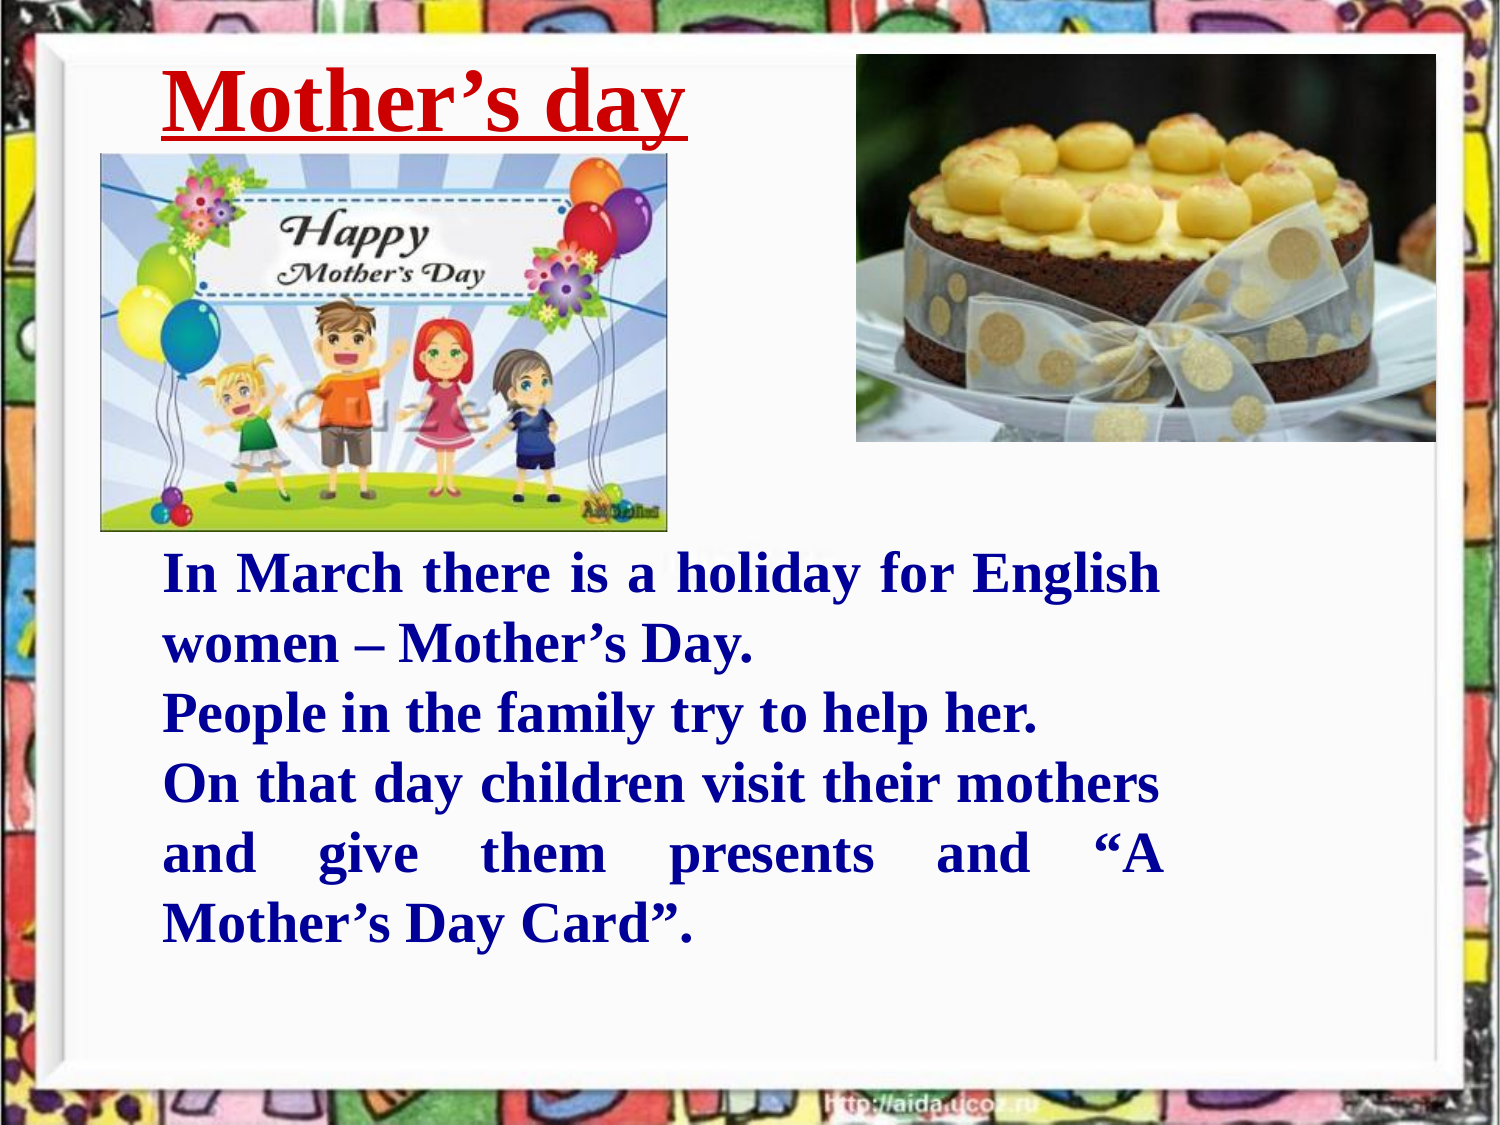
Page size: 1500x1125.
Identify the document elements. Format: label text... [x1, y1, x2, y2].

picture [0, 0, 1500, 1125]
title Mother’s day [75, 66, 774, 233]
list In March there is a holiday for English women – Mother’s Day. People in the family try to help her. On that day children visit their mothers and give them presents and “A Mother’s Day Card”. [147, 527, 1177, 1047]
